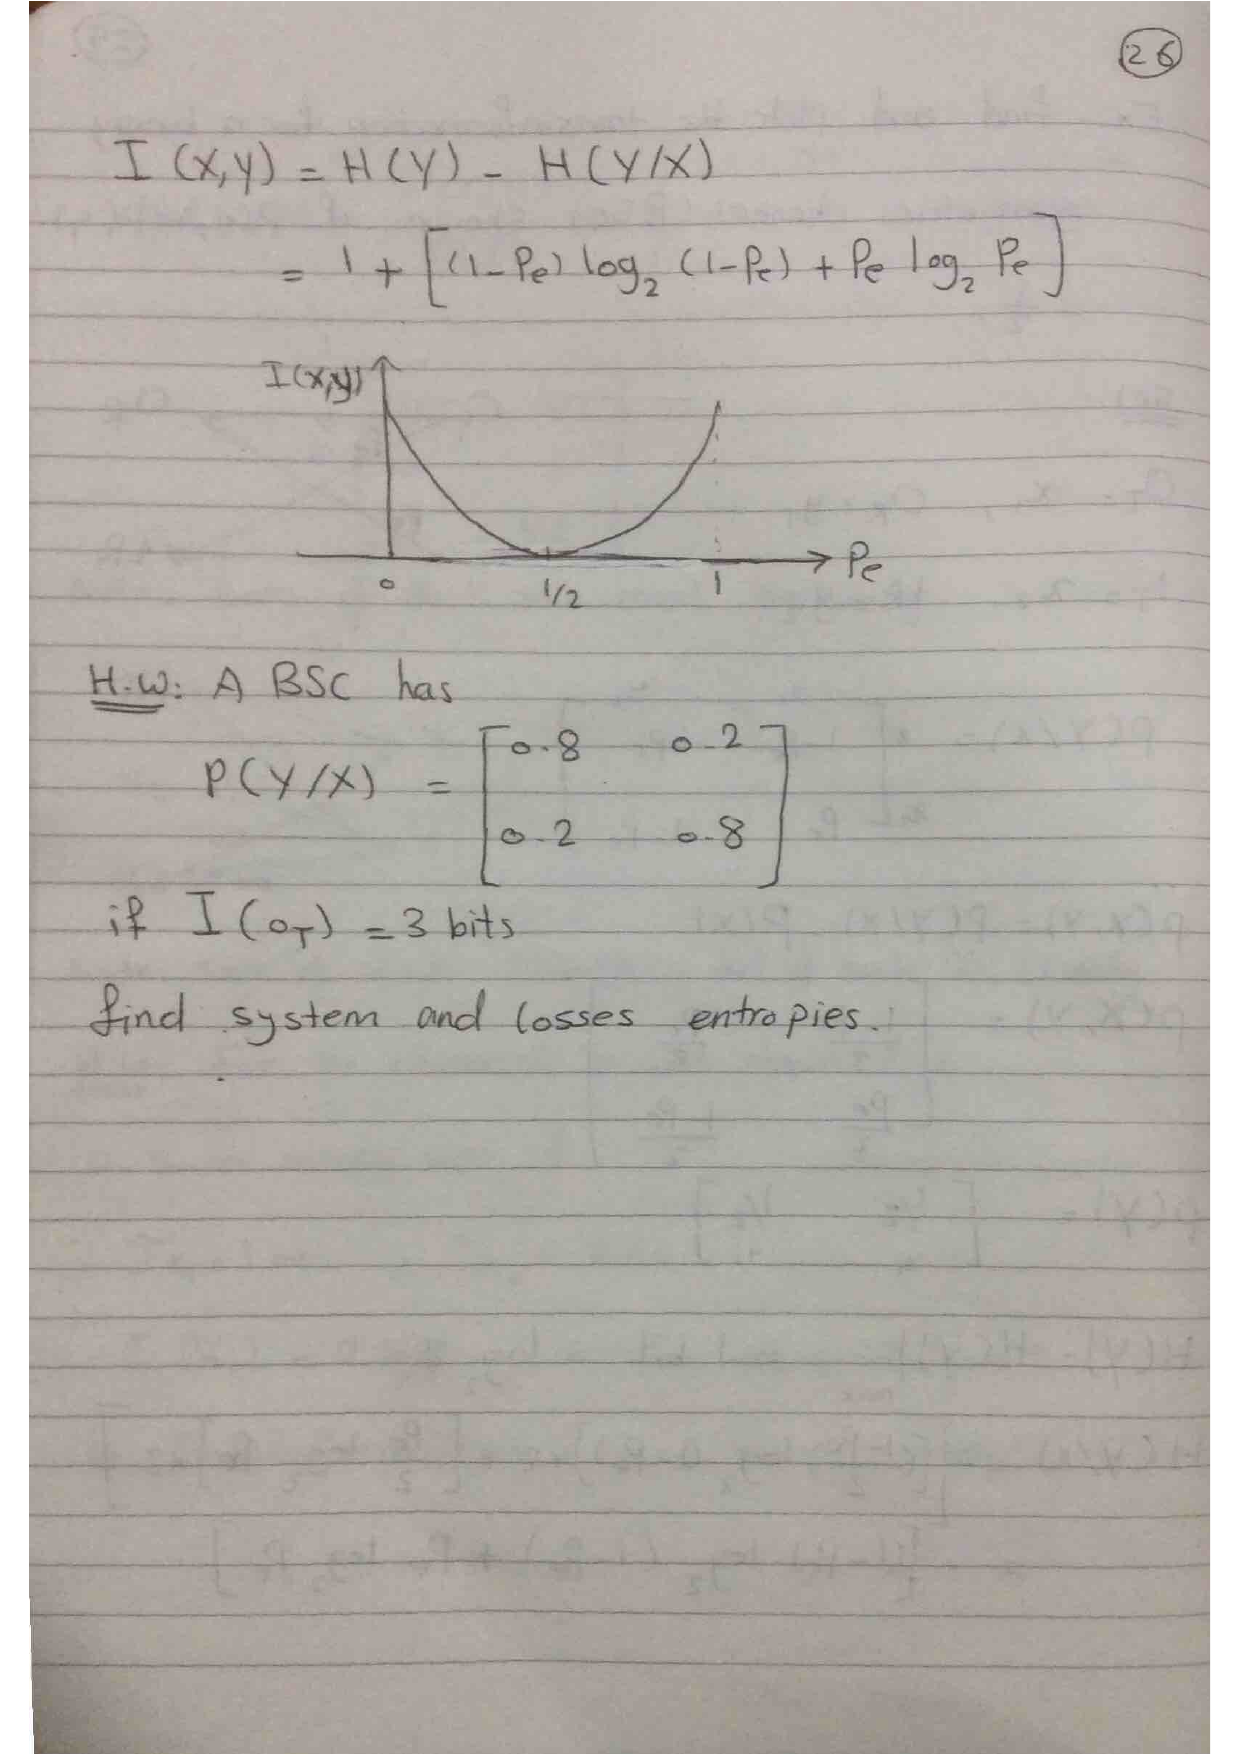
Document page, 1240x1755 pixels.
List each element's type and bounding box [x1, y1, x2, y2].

text_box [29, 1, 1211, 1754]
